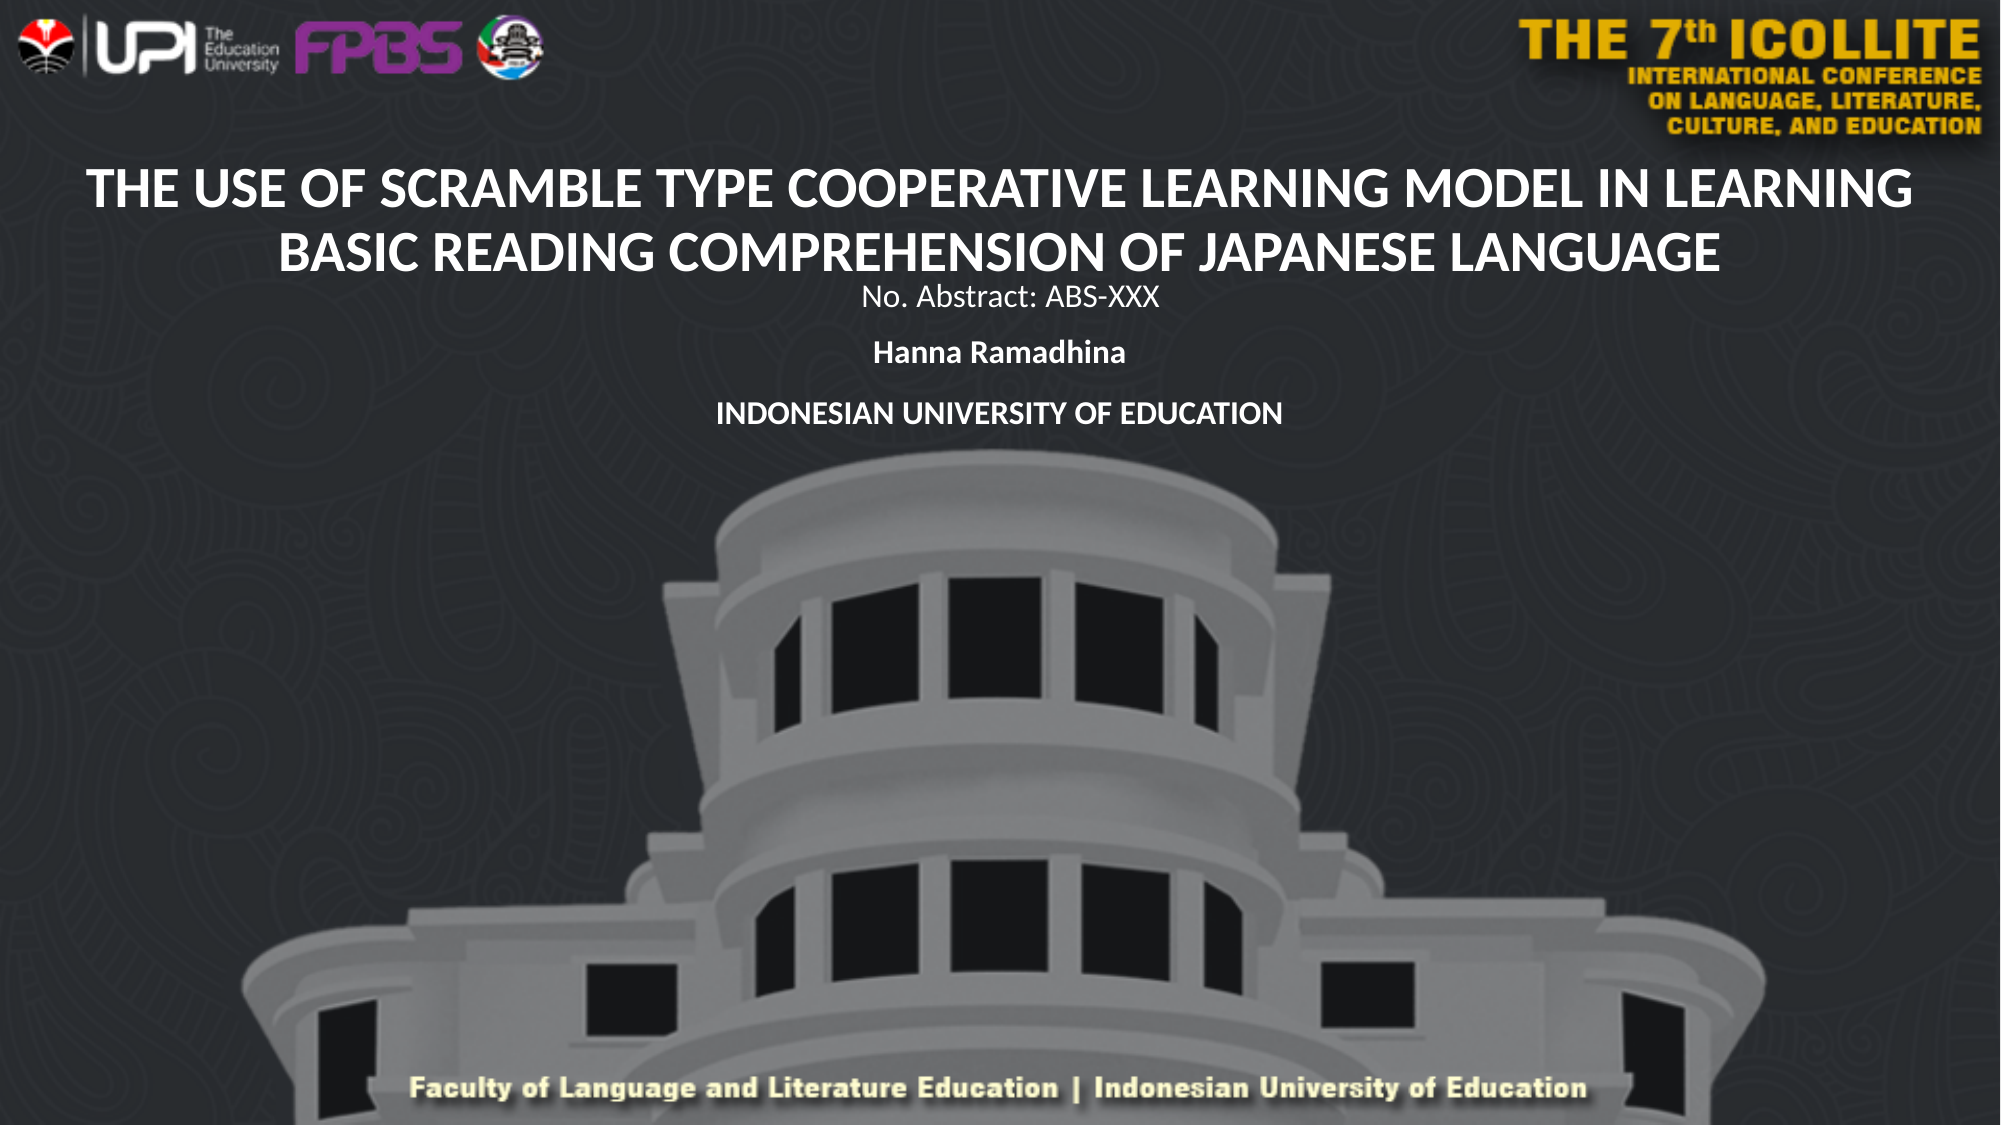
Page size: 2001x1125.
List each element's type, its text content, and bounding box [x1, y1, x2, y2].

text_box No. Abstract: ABS-XXX [260, 270, 1761, 323]
title THE USE OF SCRAMBLE TYPE COOPERATIVE LEARNING MODEL IN LEARNING BASIC READING COMPREHENSION OF JAPANESE LANGUAGE [31, 146, 1969, 292]
subtitle Hanna Ramadhina INDONESIAN UNIVERSITY OF EDUCATION [90, 322, 1910, 477]
picture [0, 0, 2001, 1125]
